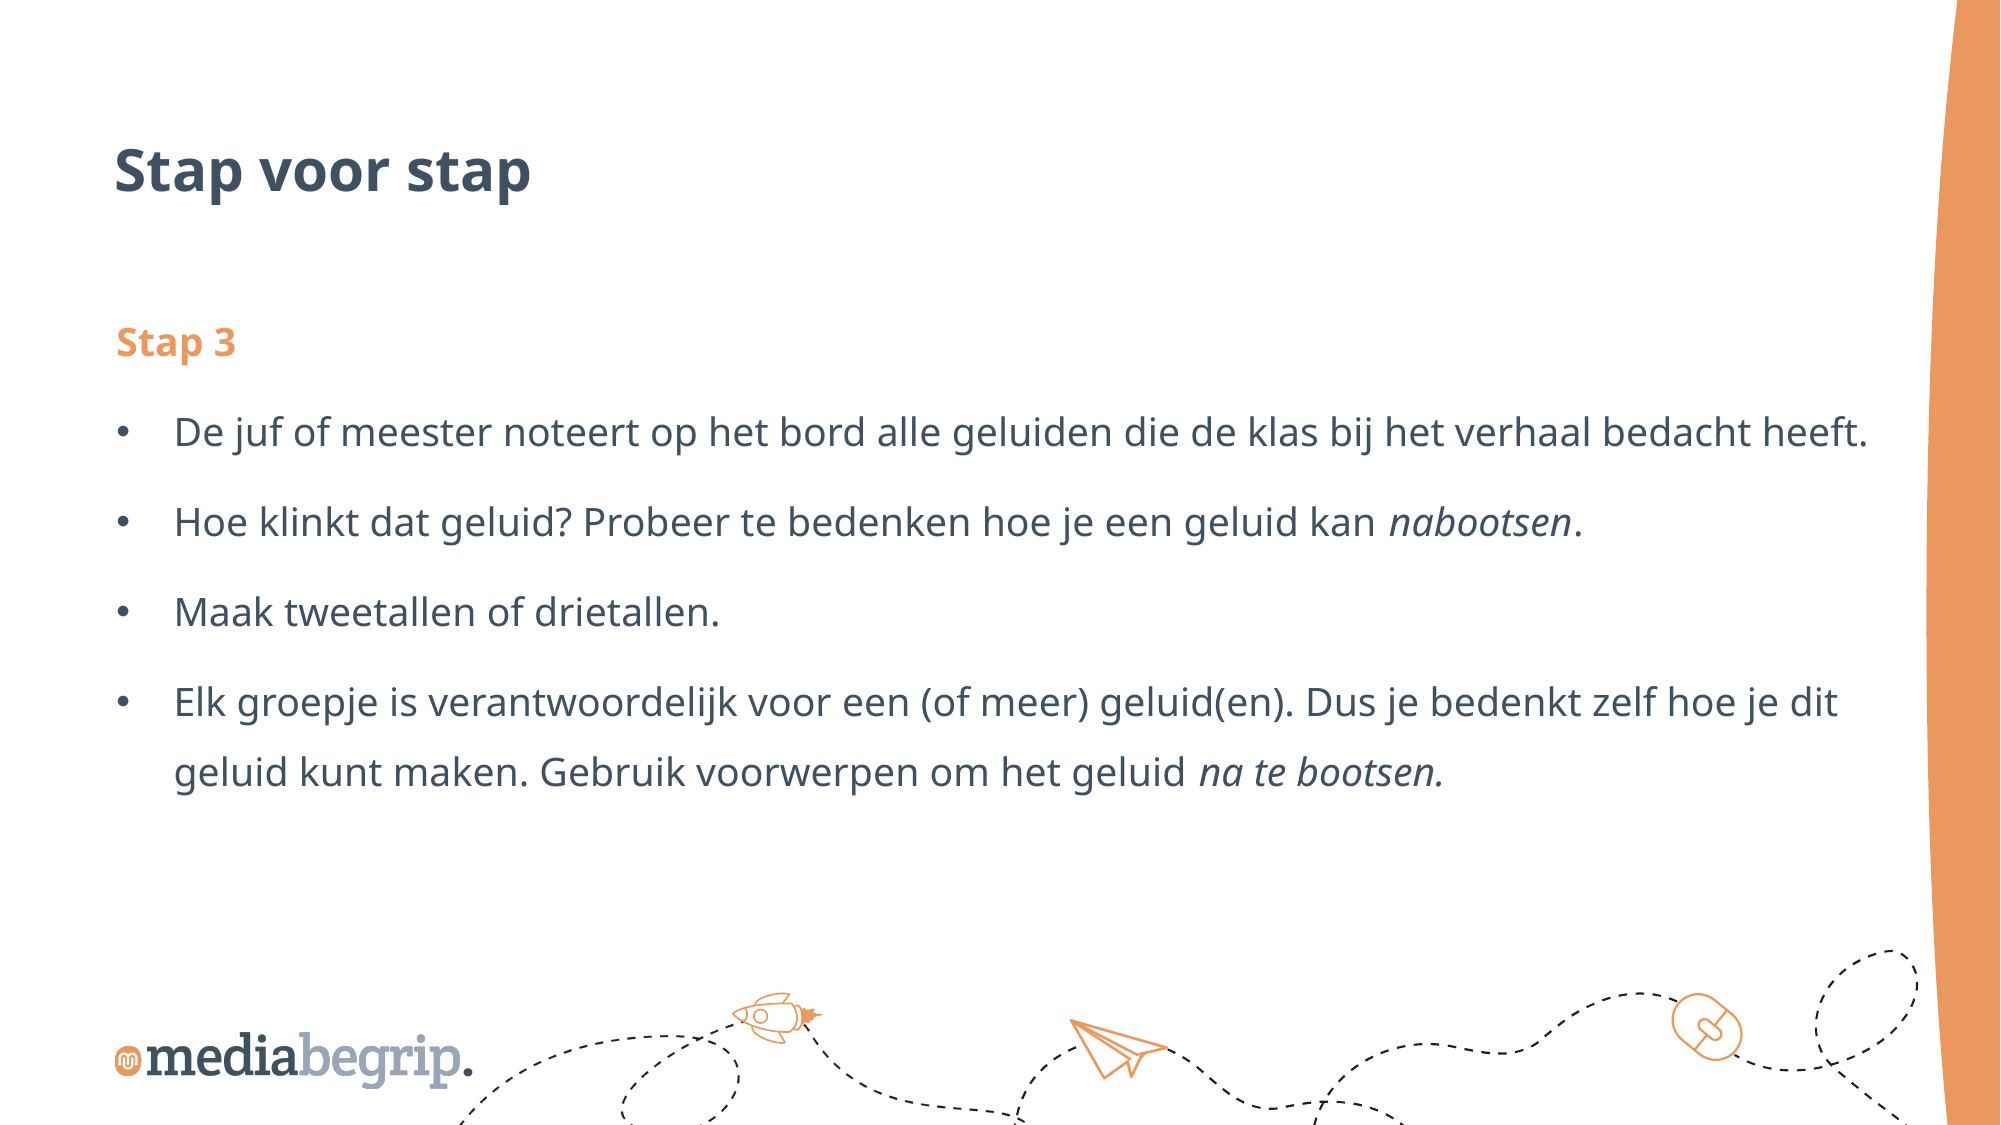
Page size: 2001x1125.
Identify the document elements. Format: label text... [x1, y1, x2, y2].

list Stap 3 De juf of meester noteert op het bord alle geluiden die de klas bij het verhaal bedacht heeft. Hoe klinkt dat geluid? Probeer te bedenken hoe je een geluid kan nabootsen. Maak tweetallen of drietallen. Elk groepje is verantwoordelijk voor een (of meer) geluid(en). Dus je bedenkt zelf hoe je dit geluid kunt maken. Gebruik voorwerpen om het geluid na te bootsen. [101, 285, 1911, 872]
list Stap voor stap [99, 134, 1909, 249]
picture [114, 1003, 1035, 1125]
